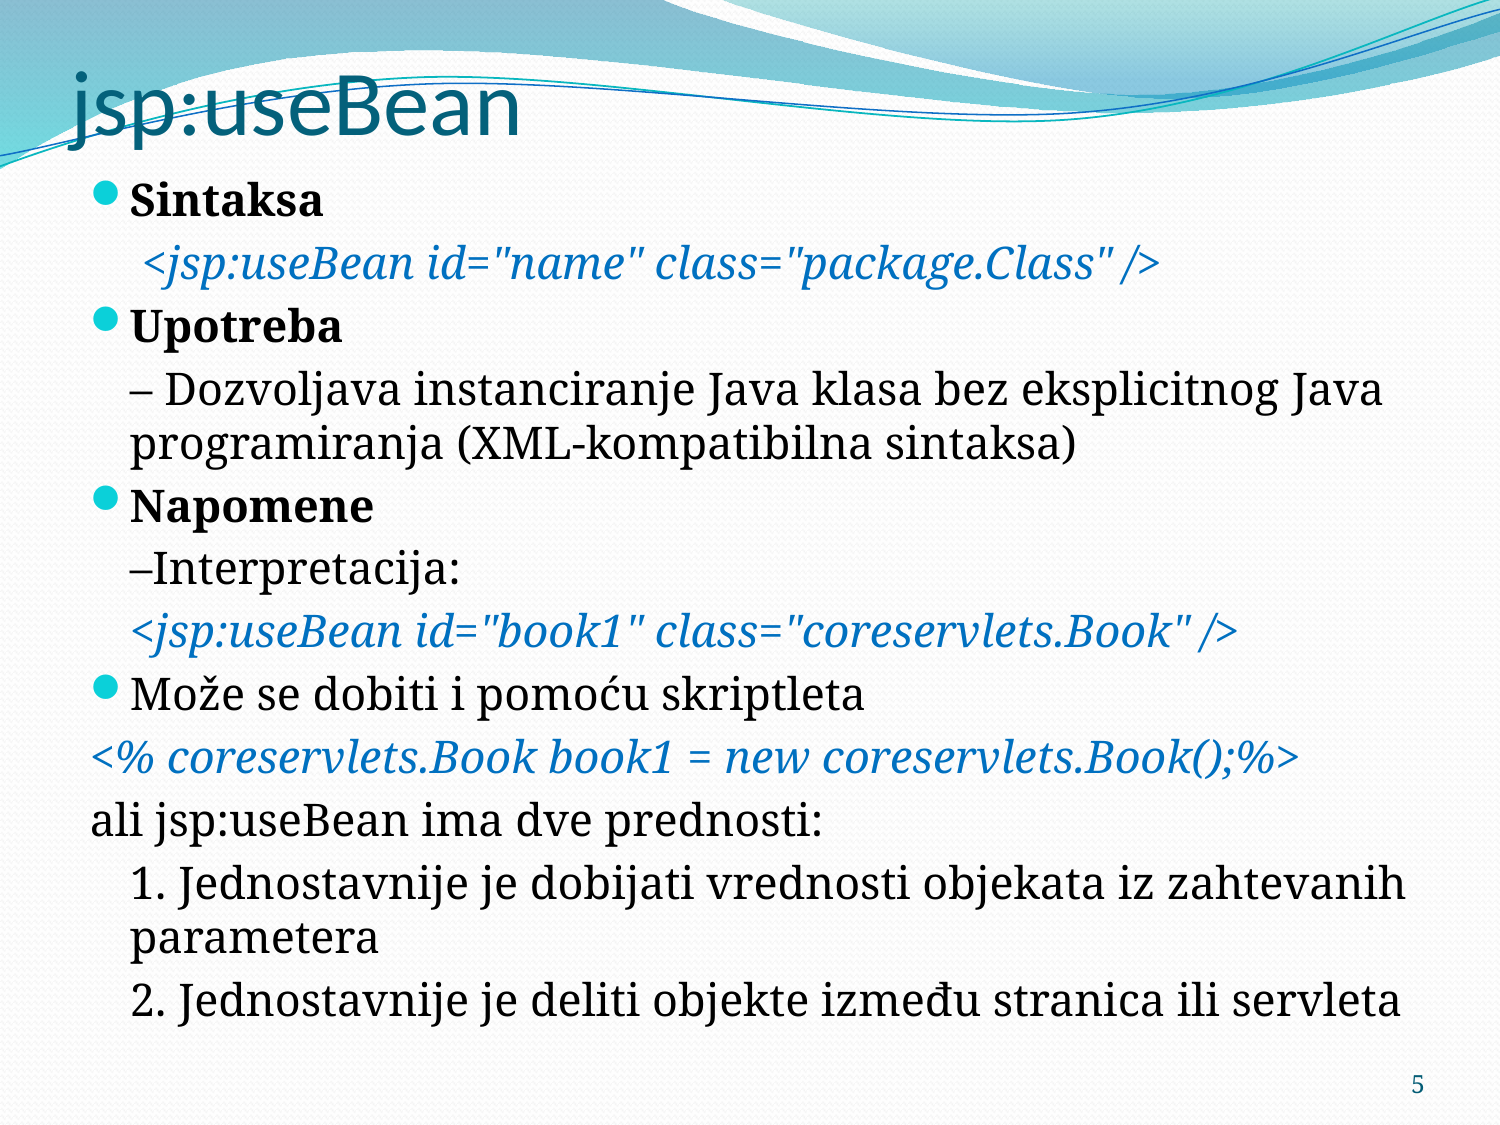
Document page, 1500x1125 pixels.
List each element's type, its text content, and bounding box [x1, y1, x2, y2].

slide_number 5 [1299, 1042, 1425, 1103]
title jsp:useBean [70, 35, 1421, 154]
list Sintaksa <jsp:useBean id="name" class="package.Class" /> Upotreba – Dozvoljava instanciranje Java klasa bez eksplicitnog Java programiranja (XML-kompatibilna sintaksa) Napomene –Interpretacija: <jsp:useBean id="book1" class="coreservlets.Book" /> Može se dobiti i pomoću skriptleta <% coreservlets.Book book1 = new coreservlets.Book();%> ali jsp:useBean ima dve prednosti: 1. Jednostavnije je dobijati vrednosti objekata iz zahtevanih parametera 2. Jednostavnije je deliti objekte između stranica ili servleta [75, 164, 1425, 1079]
